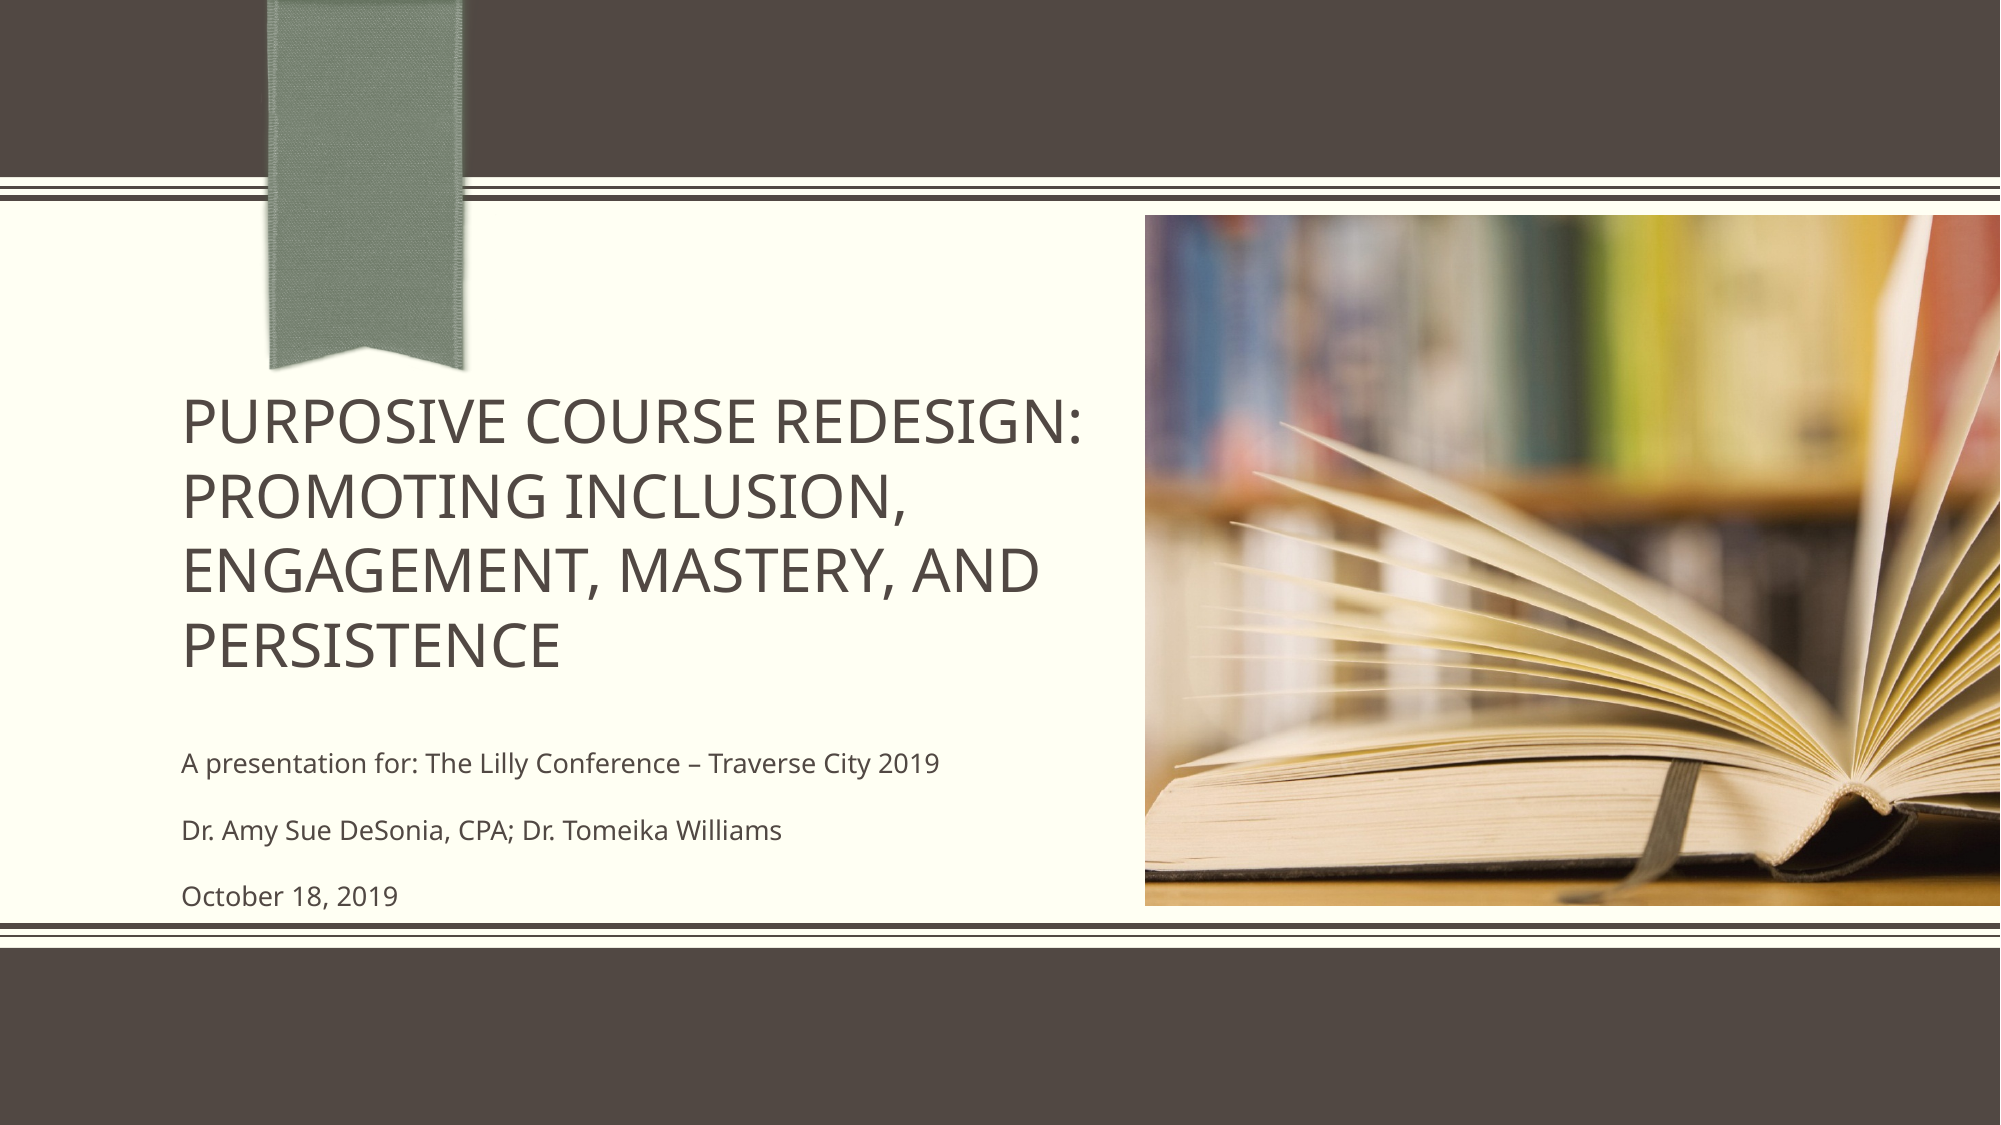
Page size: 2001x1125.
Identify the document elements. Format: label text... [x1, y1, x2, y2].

picture [1145, 214, 2000, 906]
title Purposive course redesign: promoting inclusion, engagement, mastery, and persistence [181, 376, 1122, 691]
subtitle A presentation for: The Lilly Conference – Traverse City 2019 Dr. Amy Sue DeSonia, CPA; Dr. Tomeika Williams October 18, 2019 [181, 740, 1122, 923]
